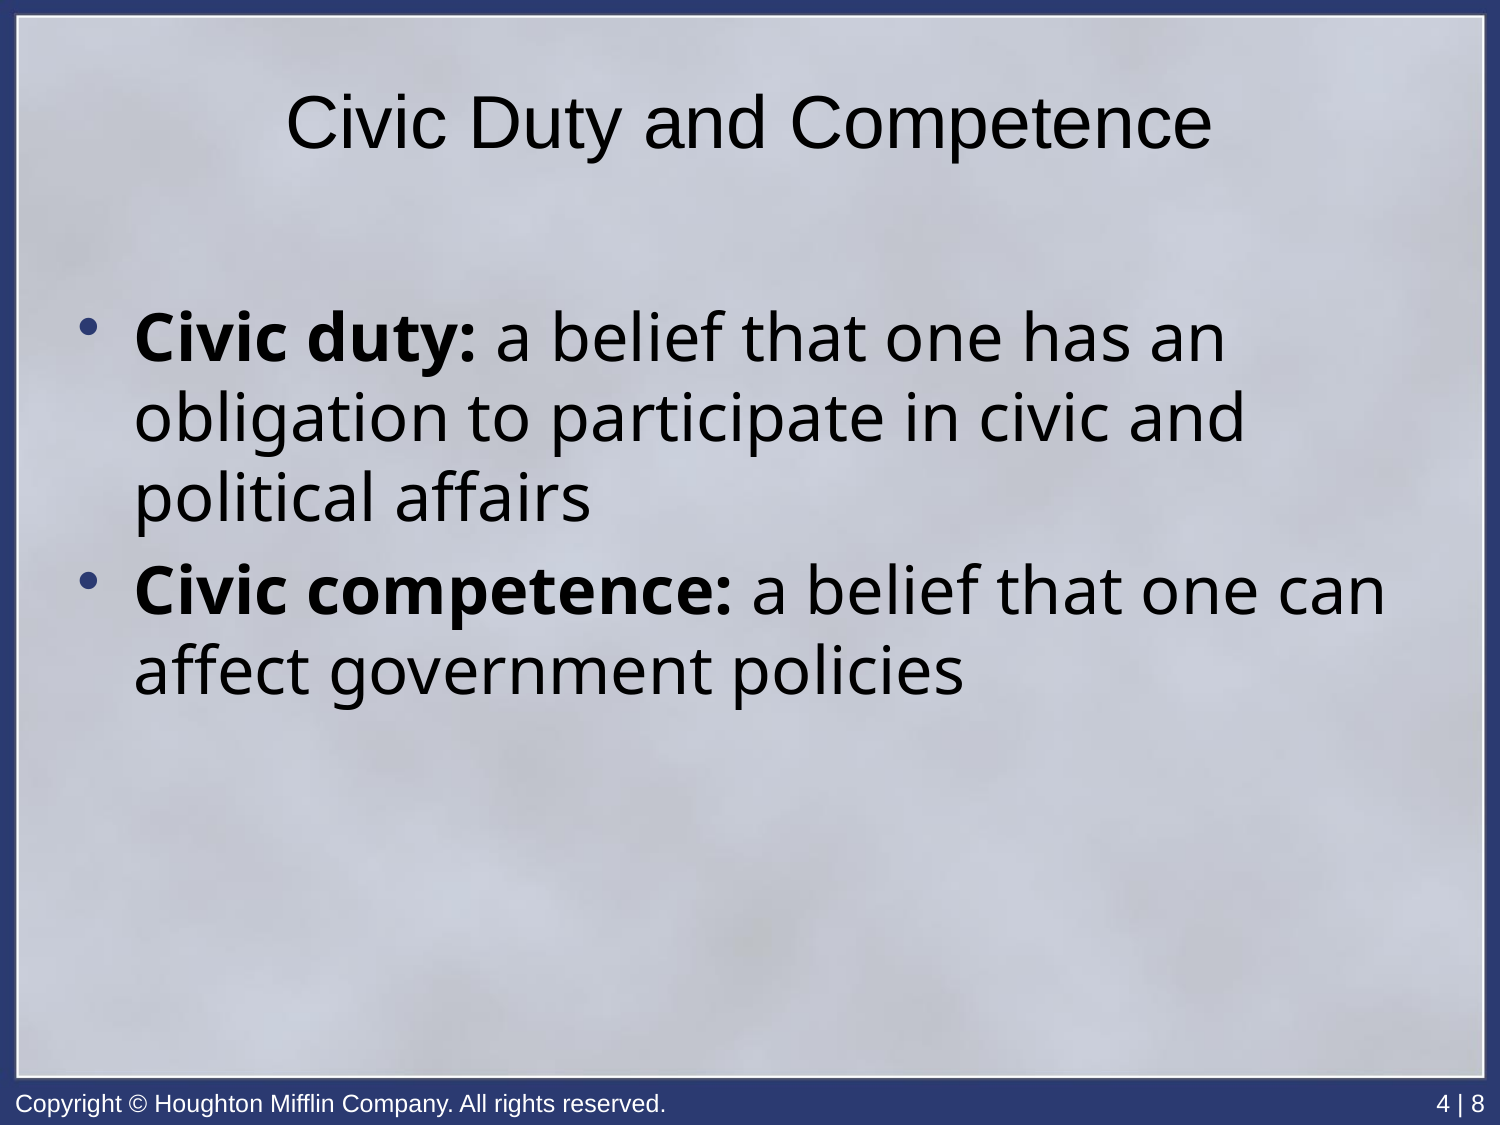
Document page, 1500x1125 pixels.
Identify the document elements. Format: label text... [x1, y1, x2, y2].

picture [0, 0, 1500, 1125]
list Civic duty: a belief that one has an obligation to participate in civic and political affairs Civic competence: a belief that one can affect government policies [62, 287, 1438, 1001]
title Civic Duty and Competence [37, 17, 1463, 221]
footer Copyright © Houghton Mifflin Company. All rights reserved. [0, 1080, 751, 1119]
slide_number 4 | 8 [1187, 1080, 1500, 1119]
